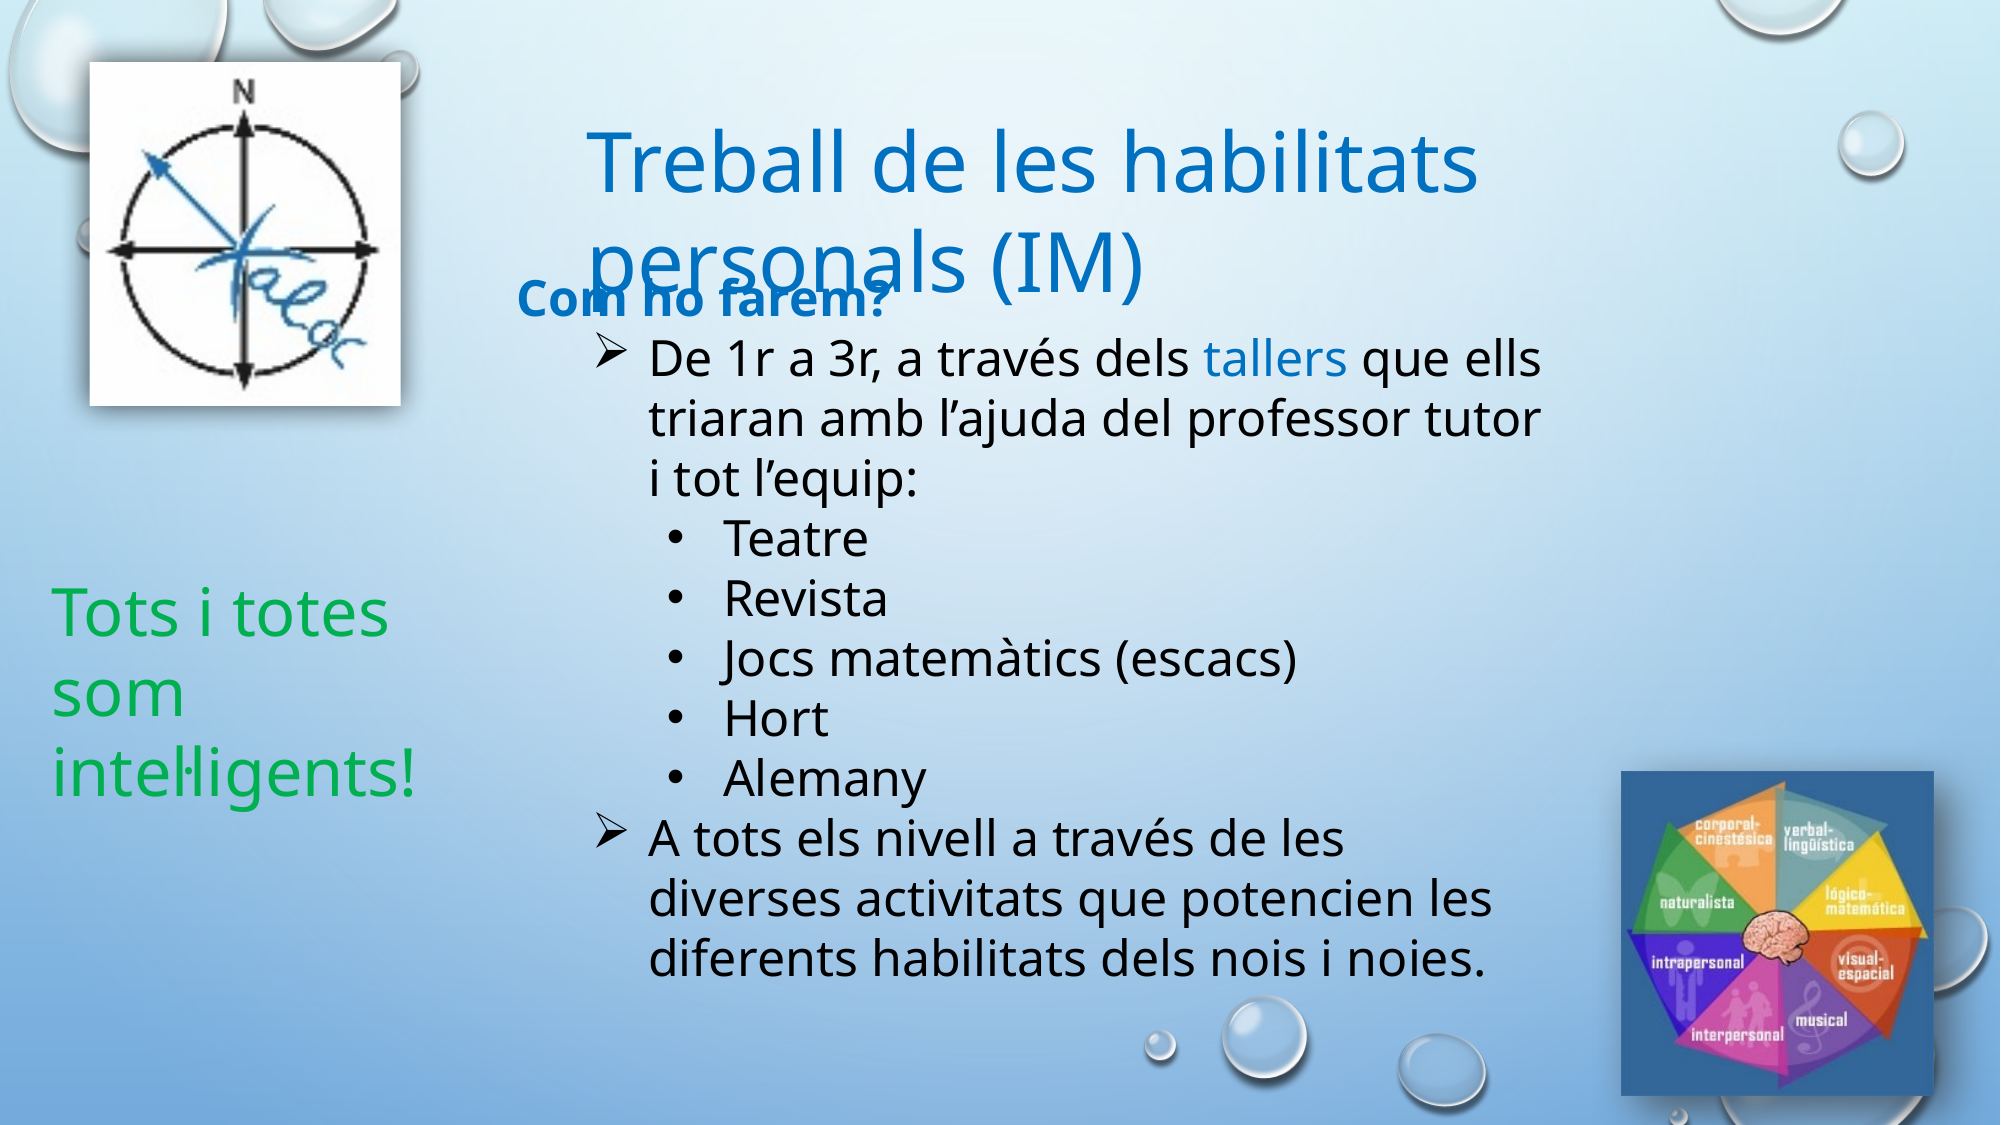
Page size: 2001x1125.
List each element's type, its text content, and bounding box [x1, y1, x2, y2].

picture [0, 0, 2000, 1125]
text_box Com ho farem? De 1r a 3r, a través dels tallers que ells triaran amb l’ajuda del professor tutor i tot l’equip: Teatre Revista Jocs matemàtics (escacs) Hort Alemany A tots els nivell a través de les diverses activitats que potencien les diferents habilitats dels nois i noies. [502, 258, 1561, 1054]
text_box Treball de les habilitats personals (IM) [571, 102, 1870, 317]
text_box Tots i totes som intel·ligents! [36, 562, 442, 818]
